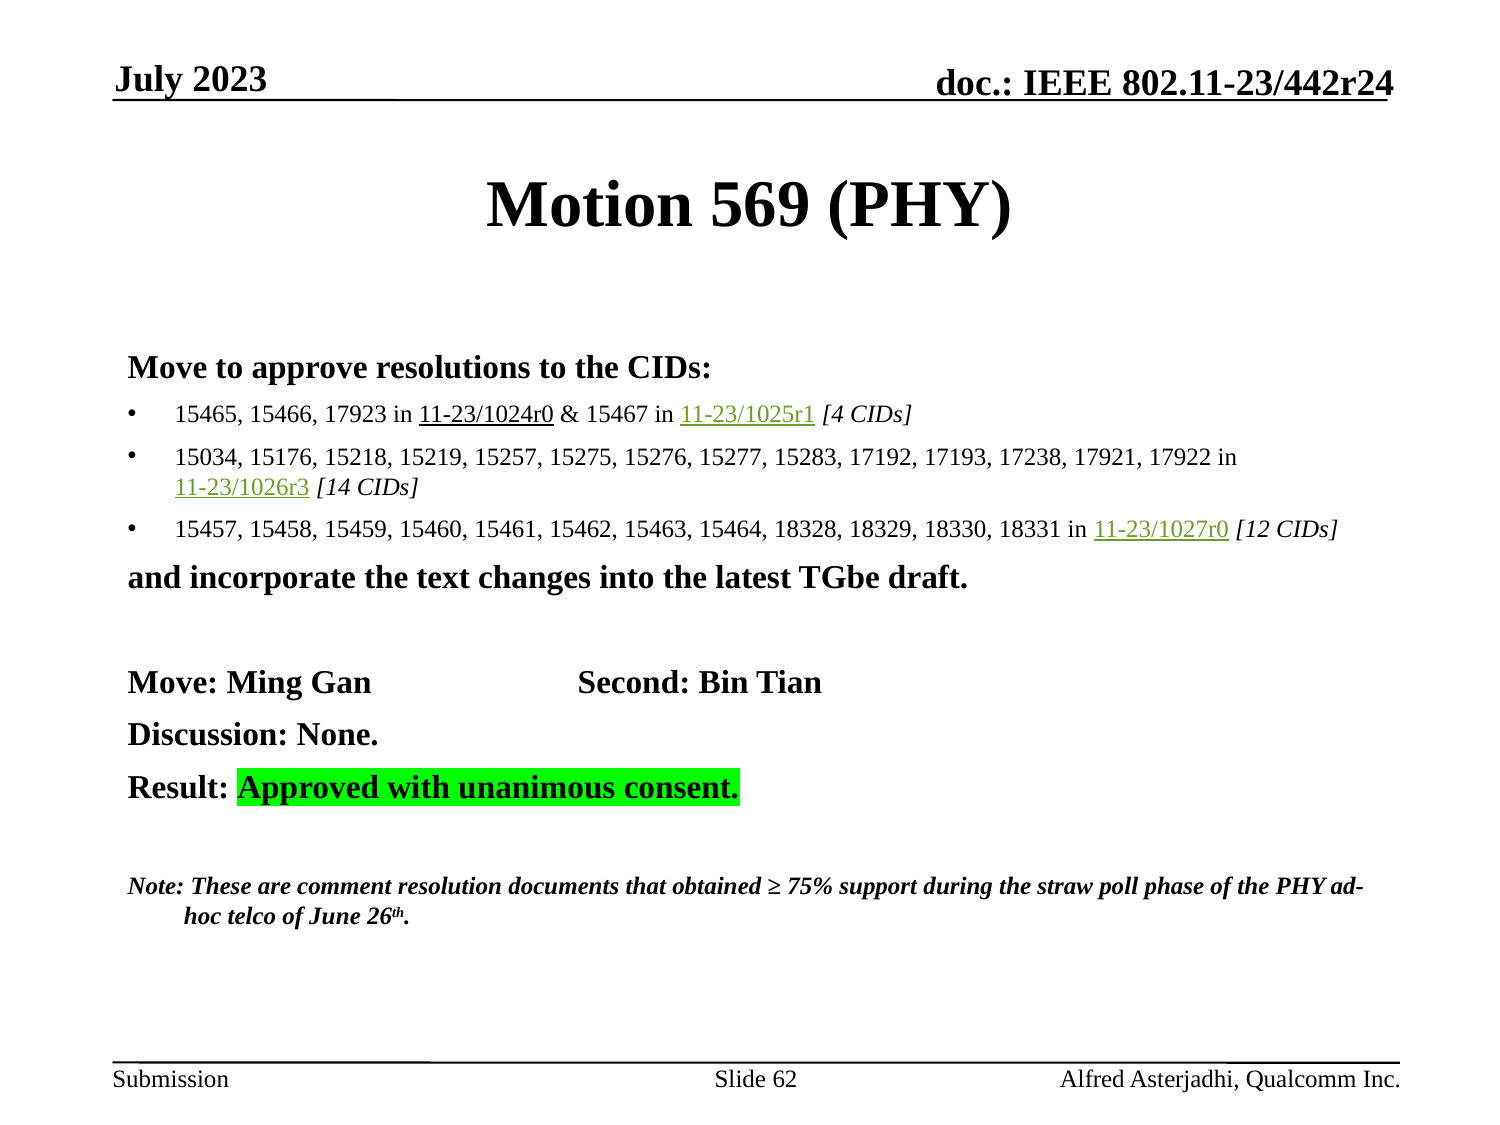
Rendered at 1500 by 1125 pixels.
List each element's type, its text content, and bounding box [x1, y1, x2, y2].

list Move to approve resolutions to the CIDs: 15465, 15466, 17923 in 11-23/1024r0 & 15467 in 11-23/1025r1 [4 CIDs] 15034, 15176, 15218, 15219, 15257, 15275, 15276, 15277, 15283, 17192, 17193, 17238, 17921, 17922 in 11-23/1026r3 [14 CIDs] 15457, 15458, 15459, 15460, 15461, 15462, 15463, 15464, 18328, 18329, 18330, 18331 in 11-23/1027r0 [12 CIDs] and incorporate the text changes into the latest TGbe draft. Move: Ming Gan Second: Bin Tian Discussion: None. Result: Approved with unanimous consent. Note: These are comment resolution documents that obtained ≥ 75% support during the straw poll phase of the PHY ad-hoc telco of June 26th. [112, 337, 1388, 1076]
footer Alfred Asterjadhi, Qualcomm Inc. [878, 1061, 1402, 1093]
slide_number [114, 54, 423, 100]
slide_number Slide 62 [712, 1061, 800, 1123]
title Motion 569 (PHY) [112, 112, 1388, 288]
